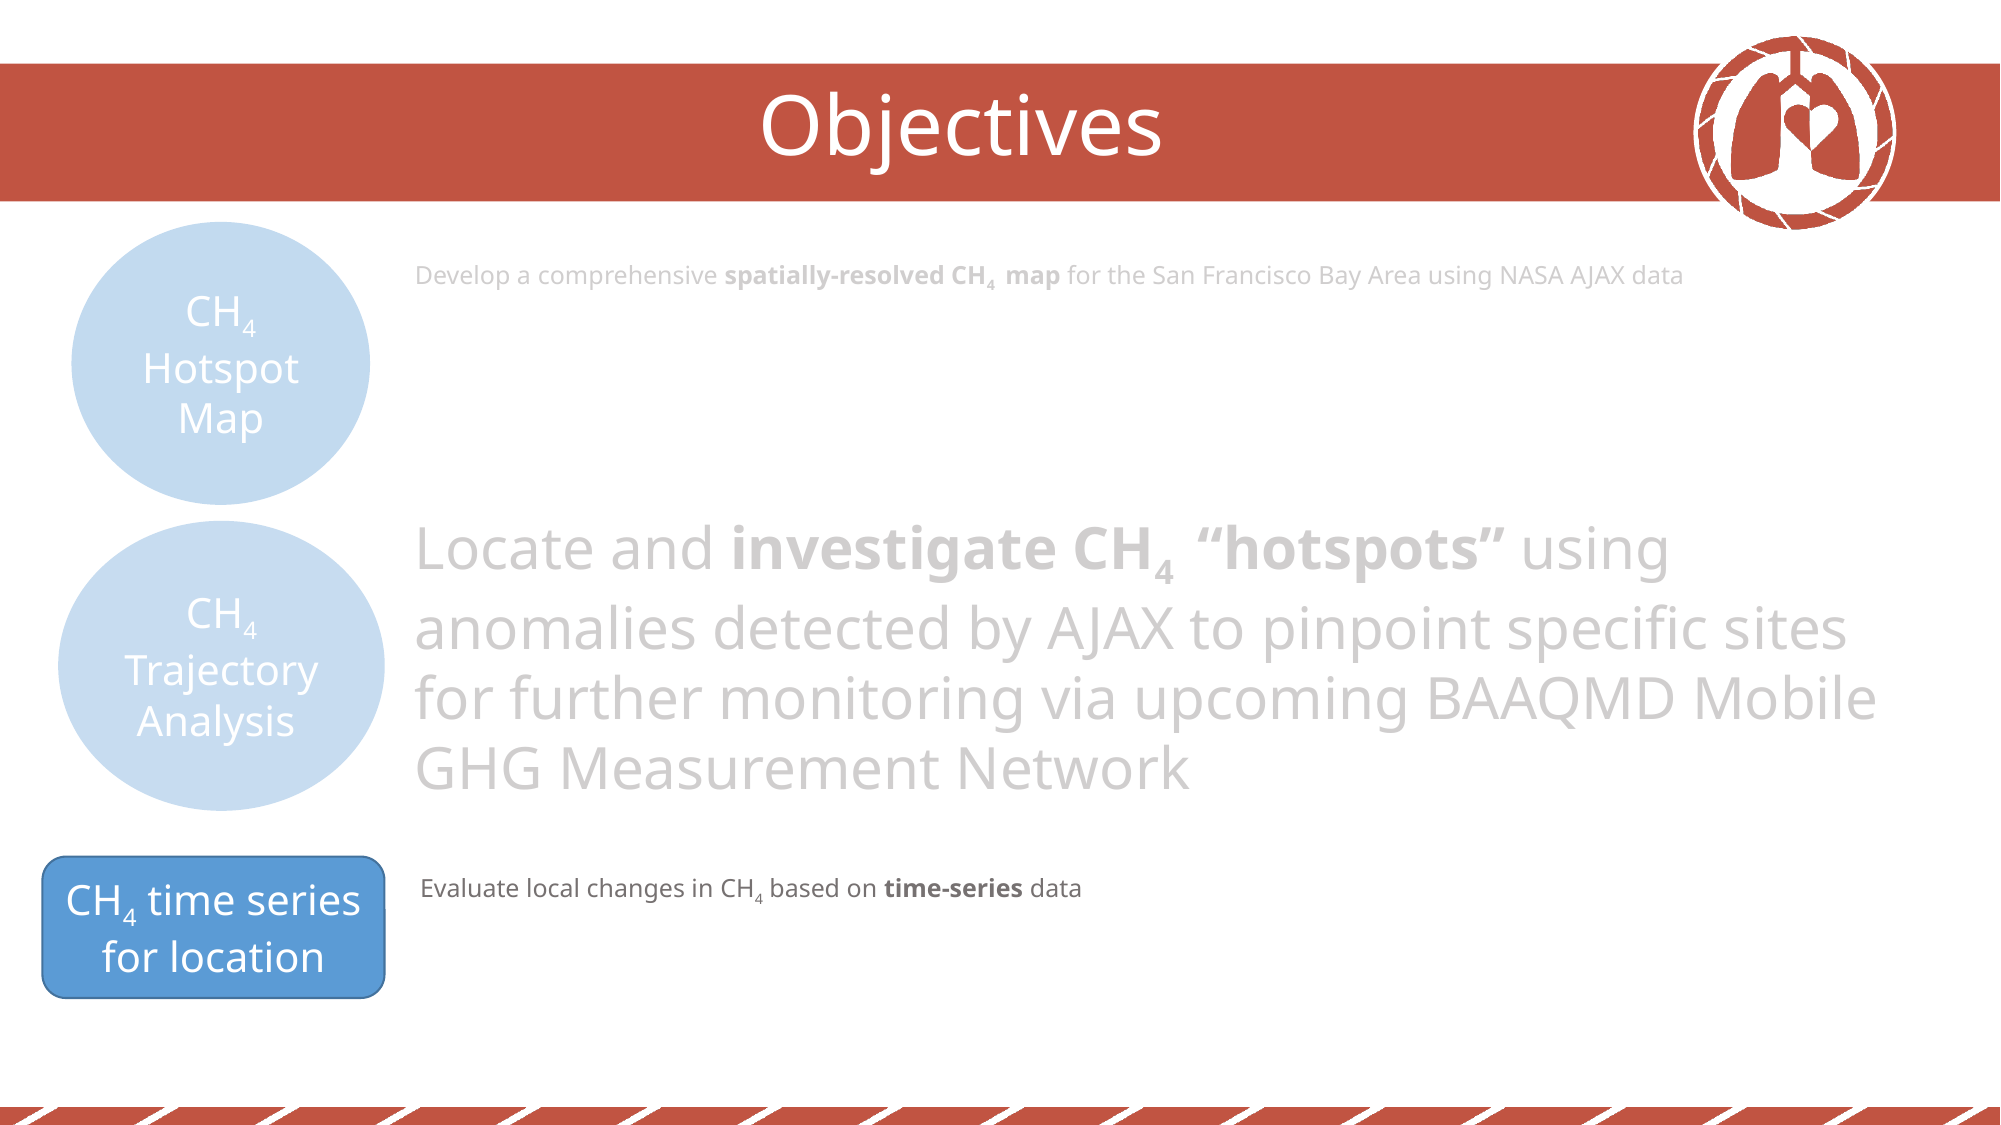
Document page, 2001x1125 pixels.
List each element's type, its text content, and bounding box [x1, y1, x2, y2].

list Evaluate local changes in CH4 based on time-series data [405, 866, 1952, 1080]
text_box CH4 time series for location [41, 855, 386, 1000]
text_box CH4 Hotspot Map [70, 220, 372, 506]
text_box Objectives [174, 76, 1749, 181]
picture [1693, 31, 1897, 234]
text_box CH4 Trajectory Analysis [57, 519, 386, 812]
picture [0, 1107, 2000, 1125]
text_box Locate and investigate CH4 “hotspots” using anomalies detected by AJAX to pinpoint specific sites for further monitoring via upcoming BAAQMD Mobile GHG Measurement Network [400, 504, 1947, 809]
list Develop a comprehensive spatially-resolved CH4 map for the San Francisco Bay Area using NASA AJAX data [400, 252, 1947, 467]
